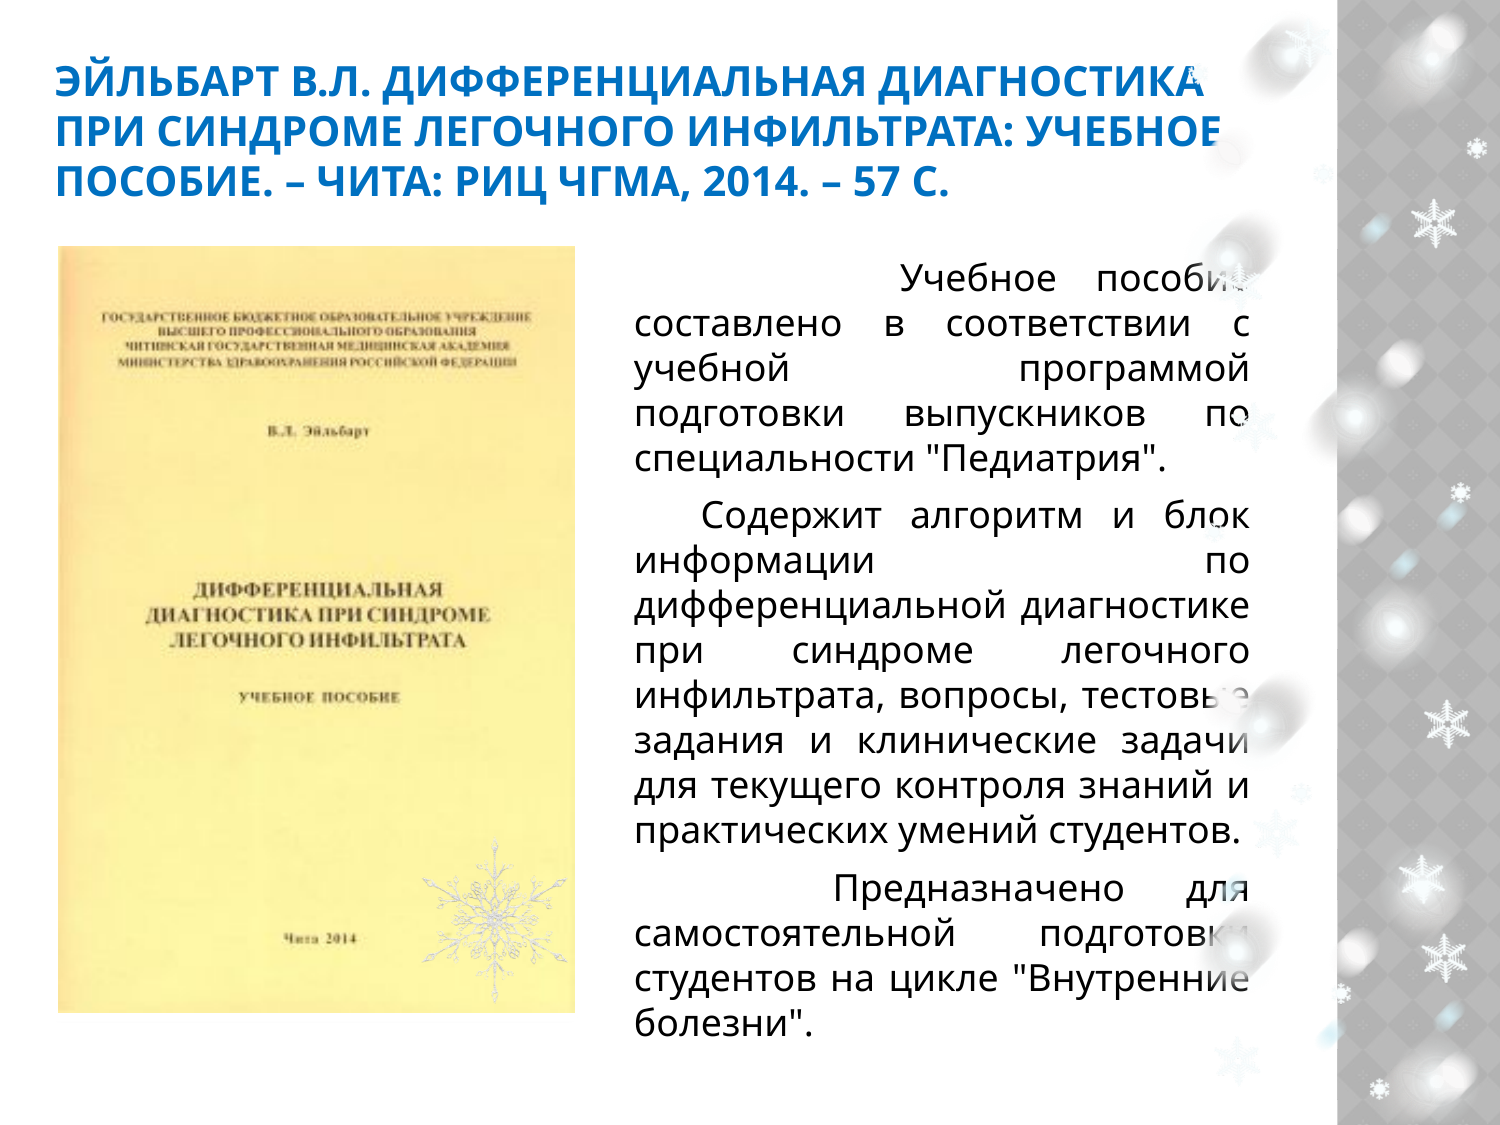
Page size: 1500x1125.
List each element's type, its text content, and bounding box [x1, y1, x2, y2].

picture [58, 245, 575, 1014]
picture [1171, 0, 1500, 1125]
title Эйльбарт в.Л. Дифференциальная диагностика при синдроме легочного инфильтрата: учебное пособие. – чита: риц чгма, 2014. – 57 с. [46, 46, 1165, 206]
list Учебное пособие составлено в соответствии с учебной программой подготовки выпускников по специальности "Педиатрия". Содержит алгоритм и блок информации по дифференциальной диагностике при синдроме легочного инфильтрата, вопросы, тестовые задания и клинические задачи для текущего контроля знаний и практических умений студентов. Предназначено для самостоятельной подготовки студентов на цикле "Внутренние болезни". [578, 246, 1165, 961]
